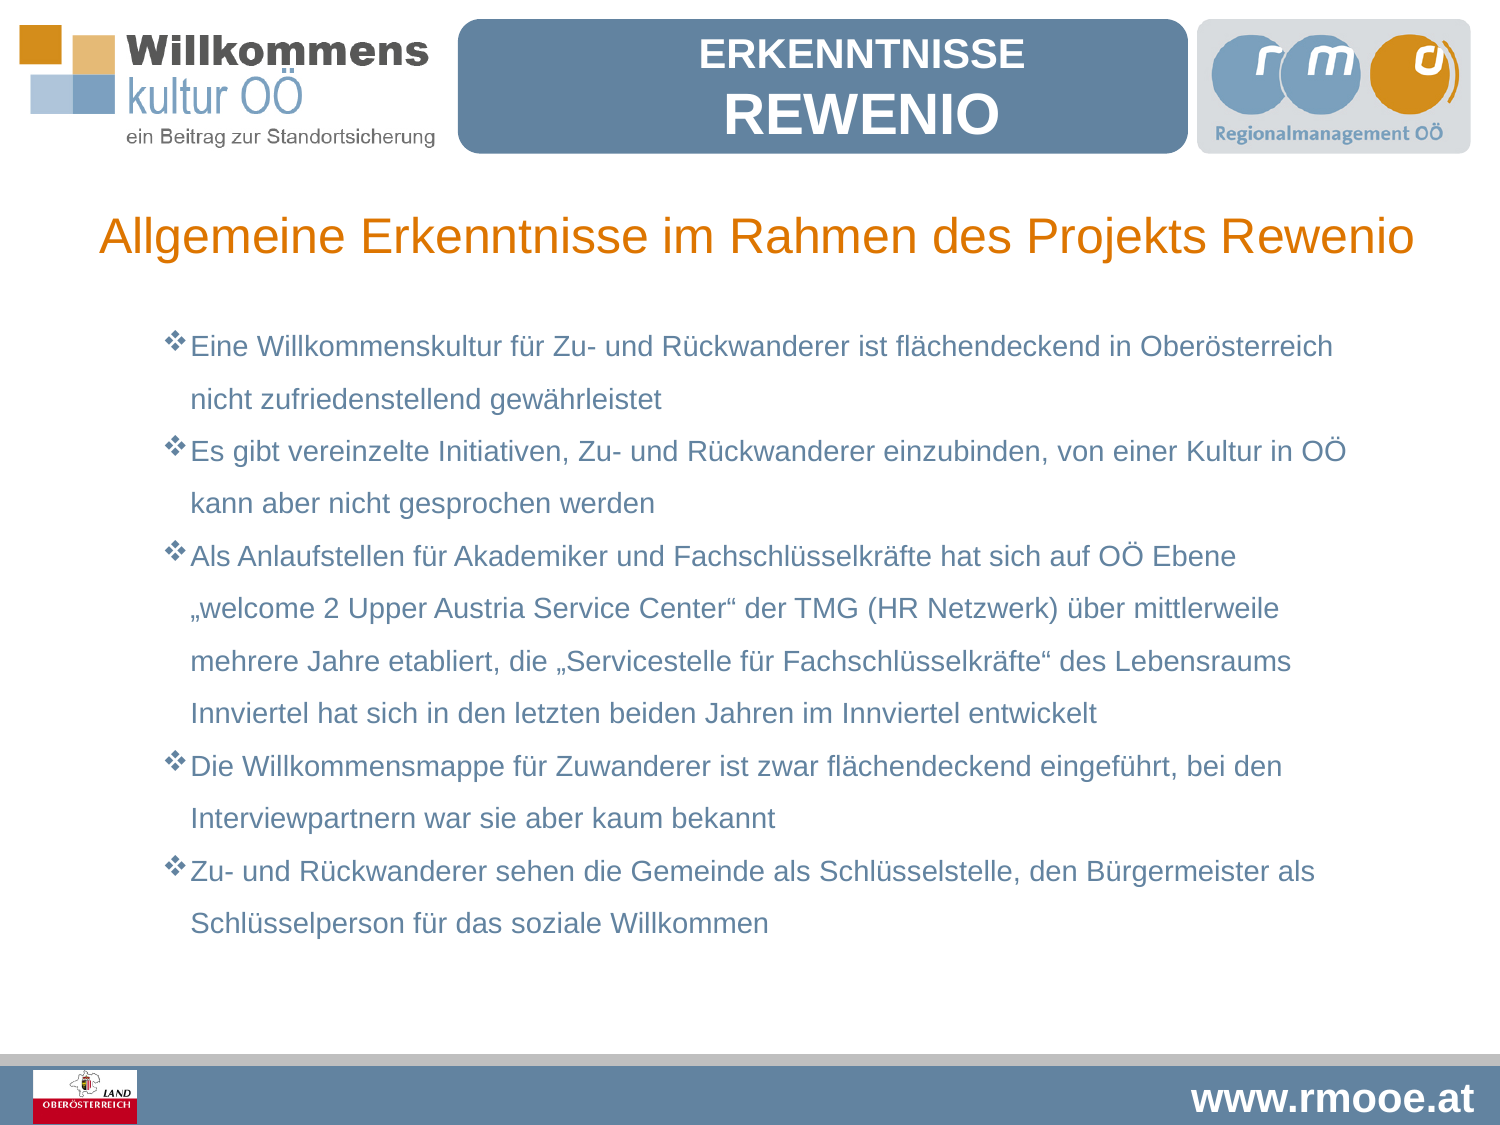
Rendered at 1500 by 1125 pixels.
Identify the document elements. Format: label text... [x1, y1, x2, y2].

picture [17, 19, 439, 154]
text_box Eine Willkommenskultur für Zu- und Rückwanderer ist flächendeckend in Oberösterreich nicht zufriedenstellend gewährleistet Es gibt vereinzelte Initiativen, Zu- und Rückwanderer einzubinden, von einer Kultur in OÖ kann aber nicht gesprochen werden Als Anlaufstellen für Akademiker und Fachschlüsselkräfte hat sich auf OÖ Ebene „welcome 2 Upper Austria Service Center“ der TMG (HR Netzwerk) über mittlerweile mehrere Jahre etabliert, die „Servicestelle für Fachschlüsselkräfte“ des Lebensraums Innviertel hat sich in den letzten beiden Jahren im Innviertel entwickelt Die Willkommensmappe für Zuwanderer ist zwar flächendeckend eingeführt, bei den Interviewpartnern war sie aber kaum bekannt Zu- und Rückwanderer sehen die Gemeinde als Schlüsselstelle, den Bürgermeister als Schlüsselperson für das soziale Willkommen [147, 302, 1365, 947]
text_box Erkenntnisse Rewenio [643, 19, 1081, 161]
picture [1197, 19, 1471, 154]
text_box Allgemeine Erkenntnisse im Rahmen des Projekts Rewenio [84, 196, 1431, 271]
picture [33, 1070, 137, 1124]
